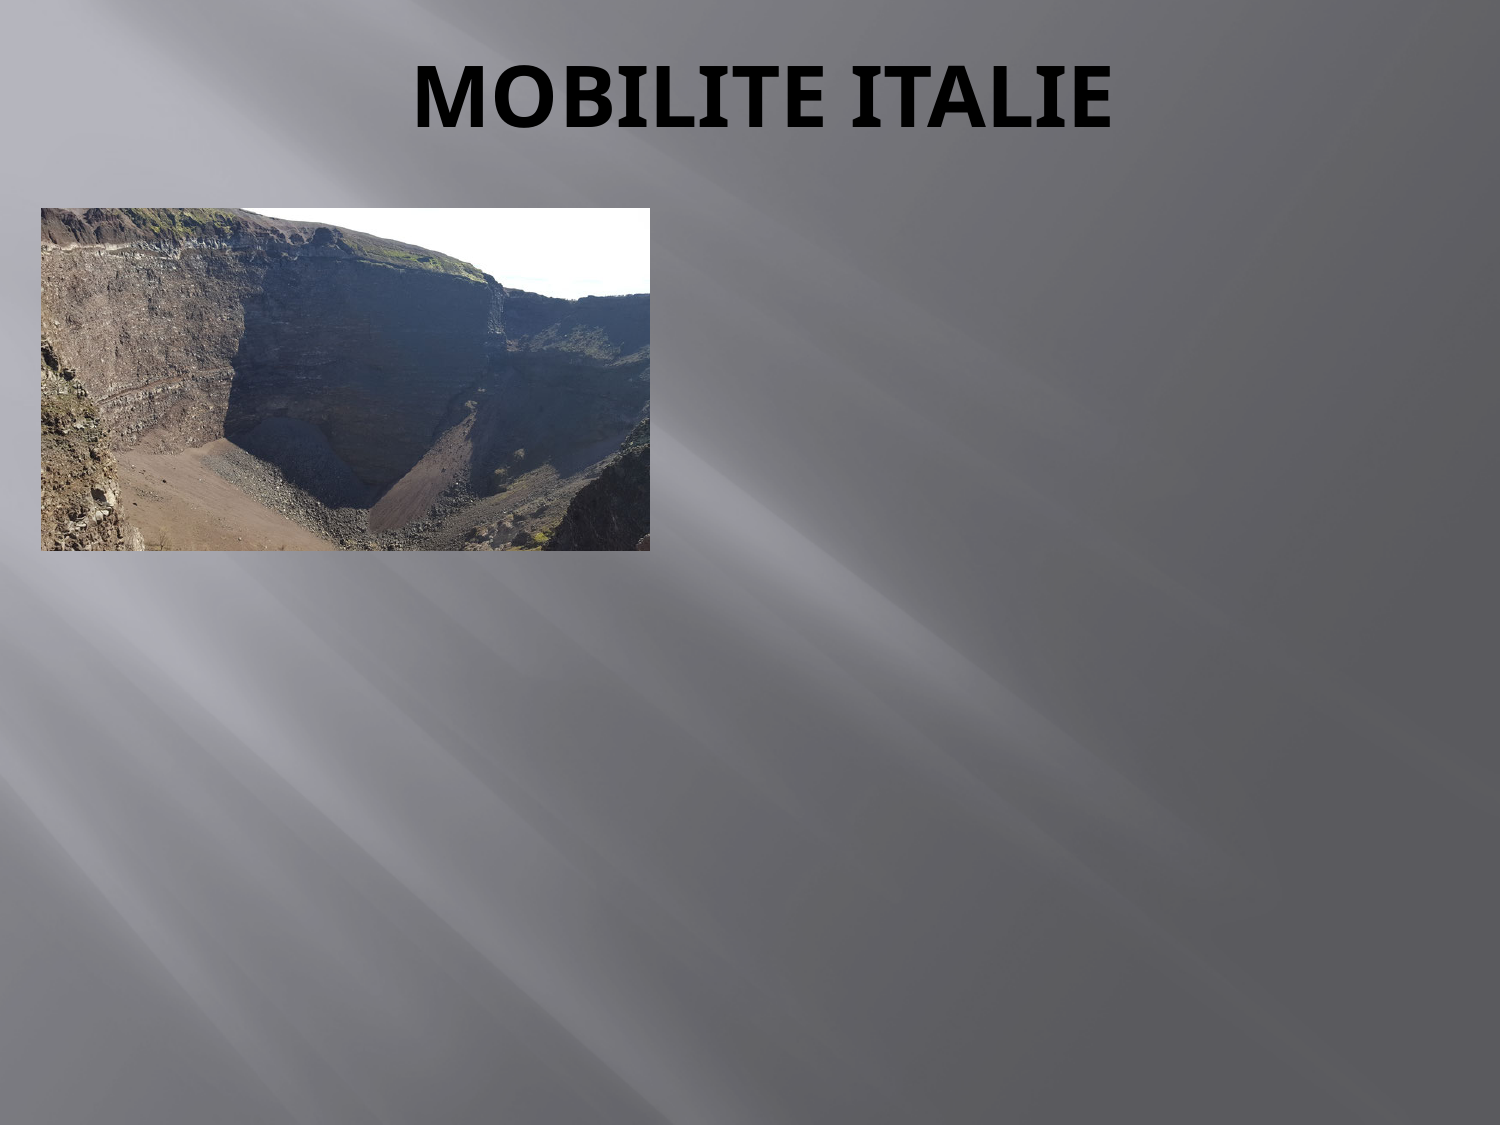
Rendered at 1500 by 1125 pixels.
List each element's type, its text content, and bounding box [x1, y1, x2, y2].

title MOBILITE ITALIE [88, 0, 1439, 188]
picture [40, 207, 650, 551]
